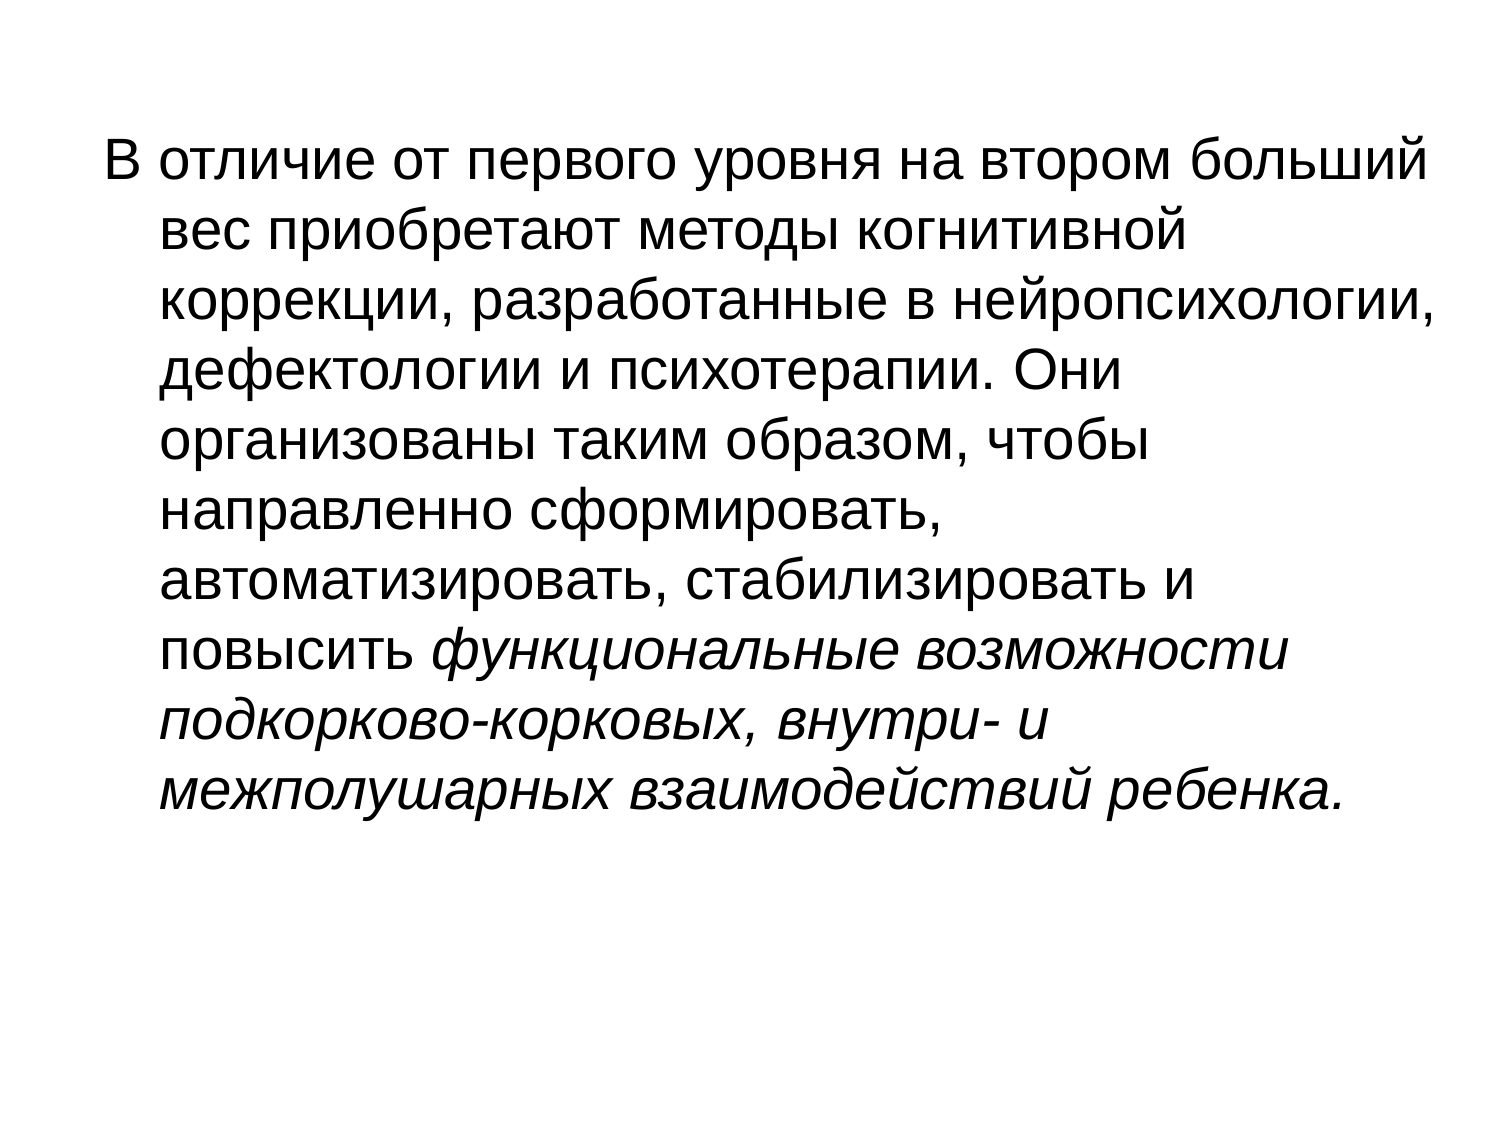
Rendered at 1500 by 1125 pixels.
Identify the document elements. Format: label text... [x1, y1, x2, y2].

list В отличие от первого уровня на втором больший вес приобретают методы когнитивной коррекции, разработанные в нейропсихологии, дефектологии и психотерапии. Они организованы таким образом, чтобы направленно сформировать, автоматизировать, стабилизировать и повысить функциональные возможности подкорково-корковых, внутри- и межполушарных взаимодействий ребенка. [88, 113, 1459, 922]
